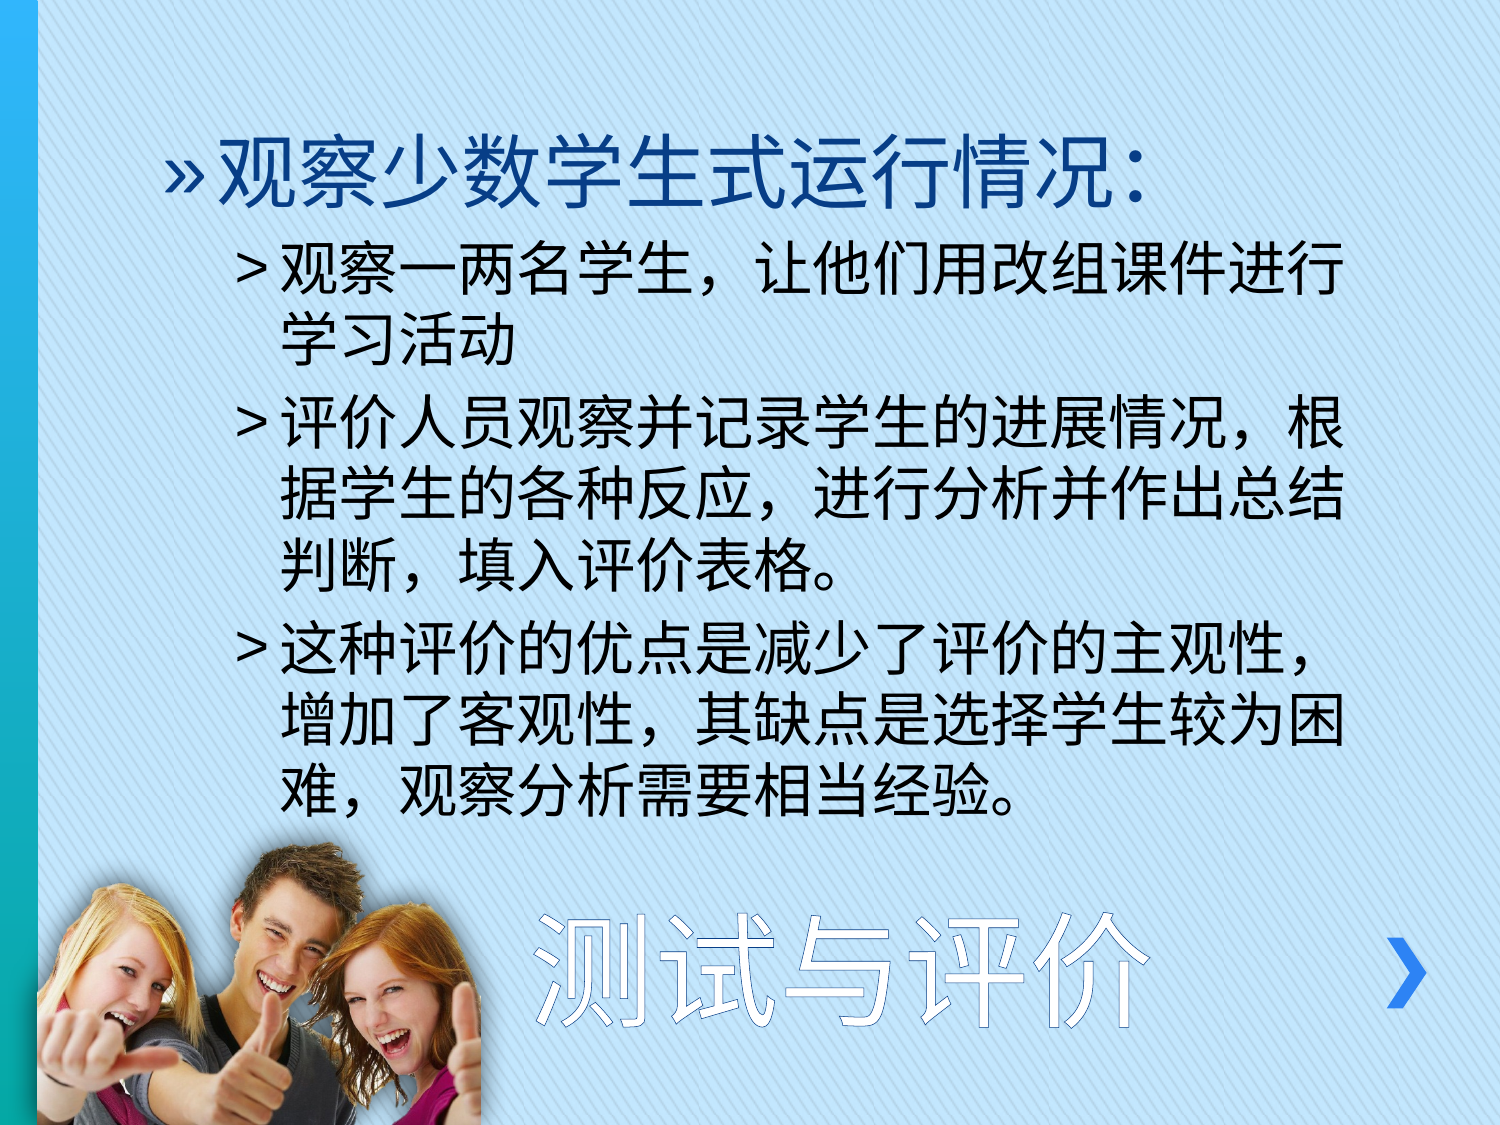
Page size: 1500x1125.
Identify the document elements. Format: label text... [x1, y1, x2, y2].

picture [37, 810, 481, 1125]
title 测试与评价 [513, 862, 1388, 1050]
list 观察少数学生式运行情况： 观察一两名学生，让他们用改组课件进行学习活动 评价人员观察并记录学生的进展情况，根据学生的各种反应，进行分析并作出总结判断，填入评价表格。 这种评价的优点是减少了评价的主观性，增加了客观性，其缺点是选择学生较为困难，观察分析需要相当经验。 [147, 113, 1373, 839]
